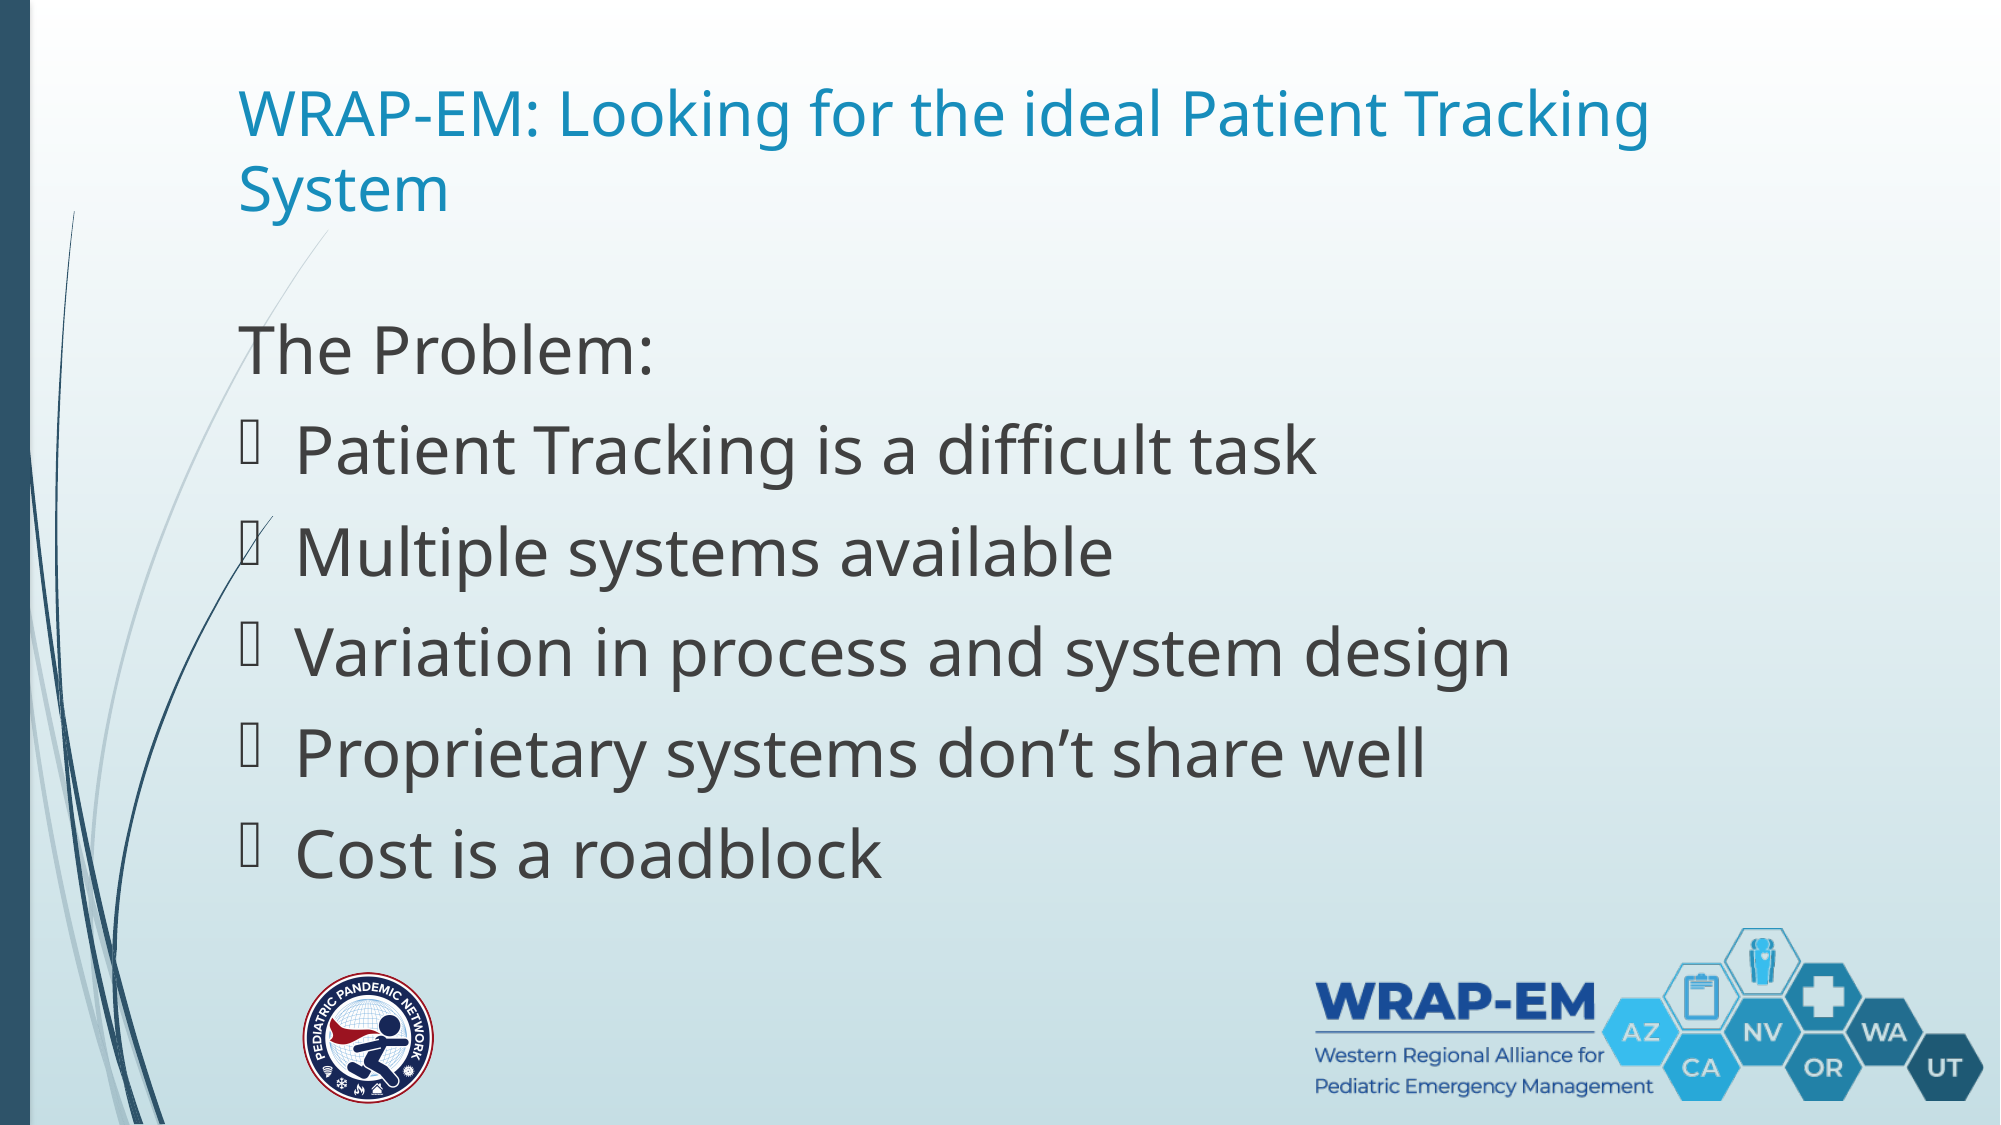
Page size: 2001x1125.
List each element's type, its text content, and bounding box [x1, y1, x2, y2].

title WRAP-EM: Looking for the ideal Patient Tracking System [223, 66, 1888, 232]
picture [1315, 928, 1984, 1101]
picture [289, 959, 447, 1117]
list The Problem: Patient Tracking is a difficult task Multiple systems available Variation in process and system design Proprietary systems don’t share well Cost is a roadblock [223, 299, 1888, 957]
